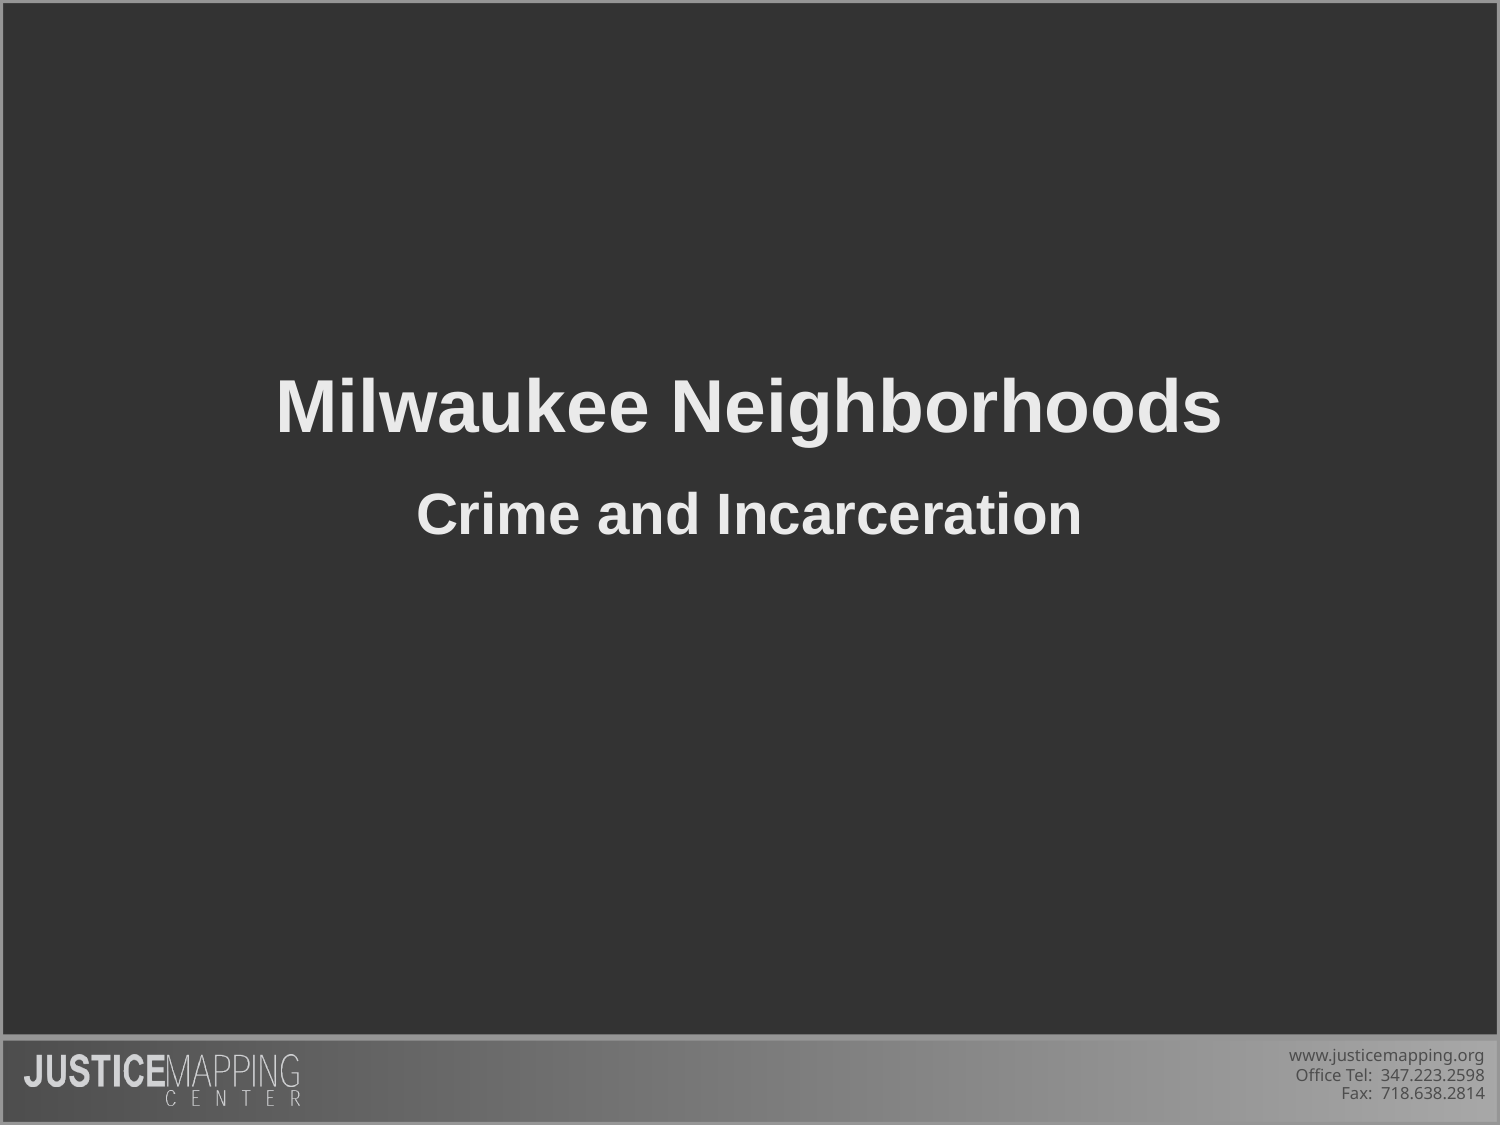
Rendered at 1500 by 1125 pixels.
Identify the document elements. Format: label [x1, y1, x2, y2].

text_box [0, 0, 1500, 1125]
